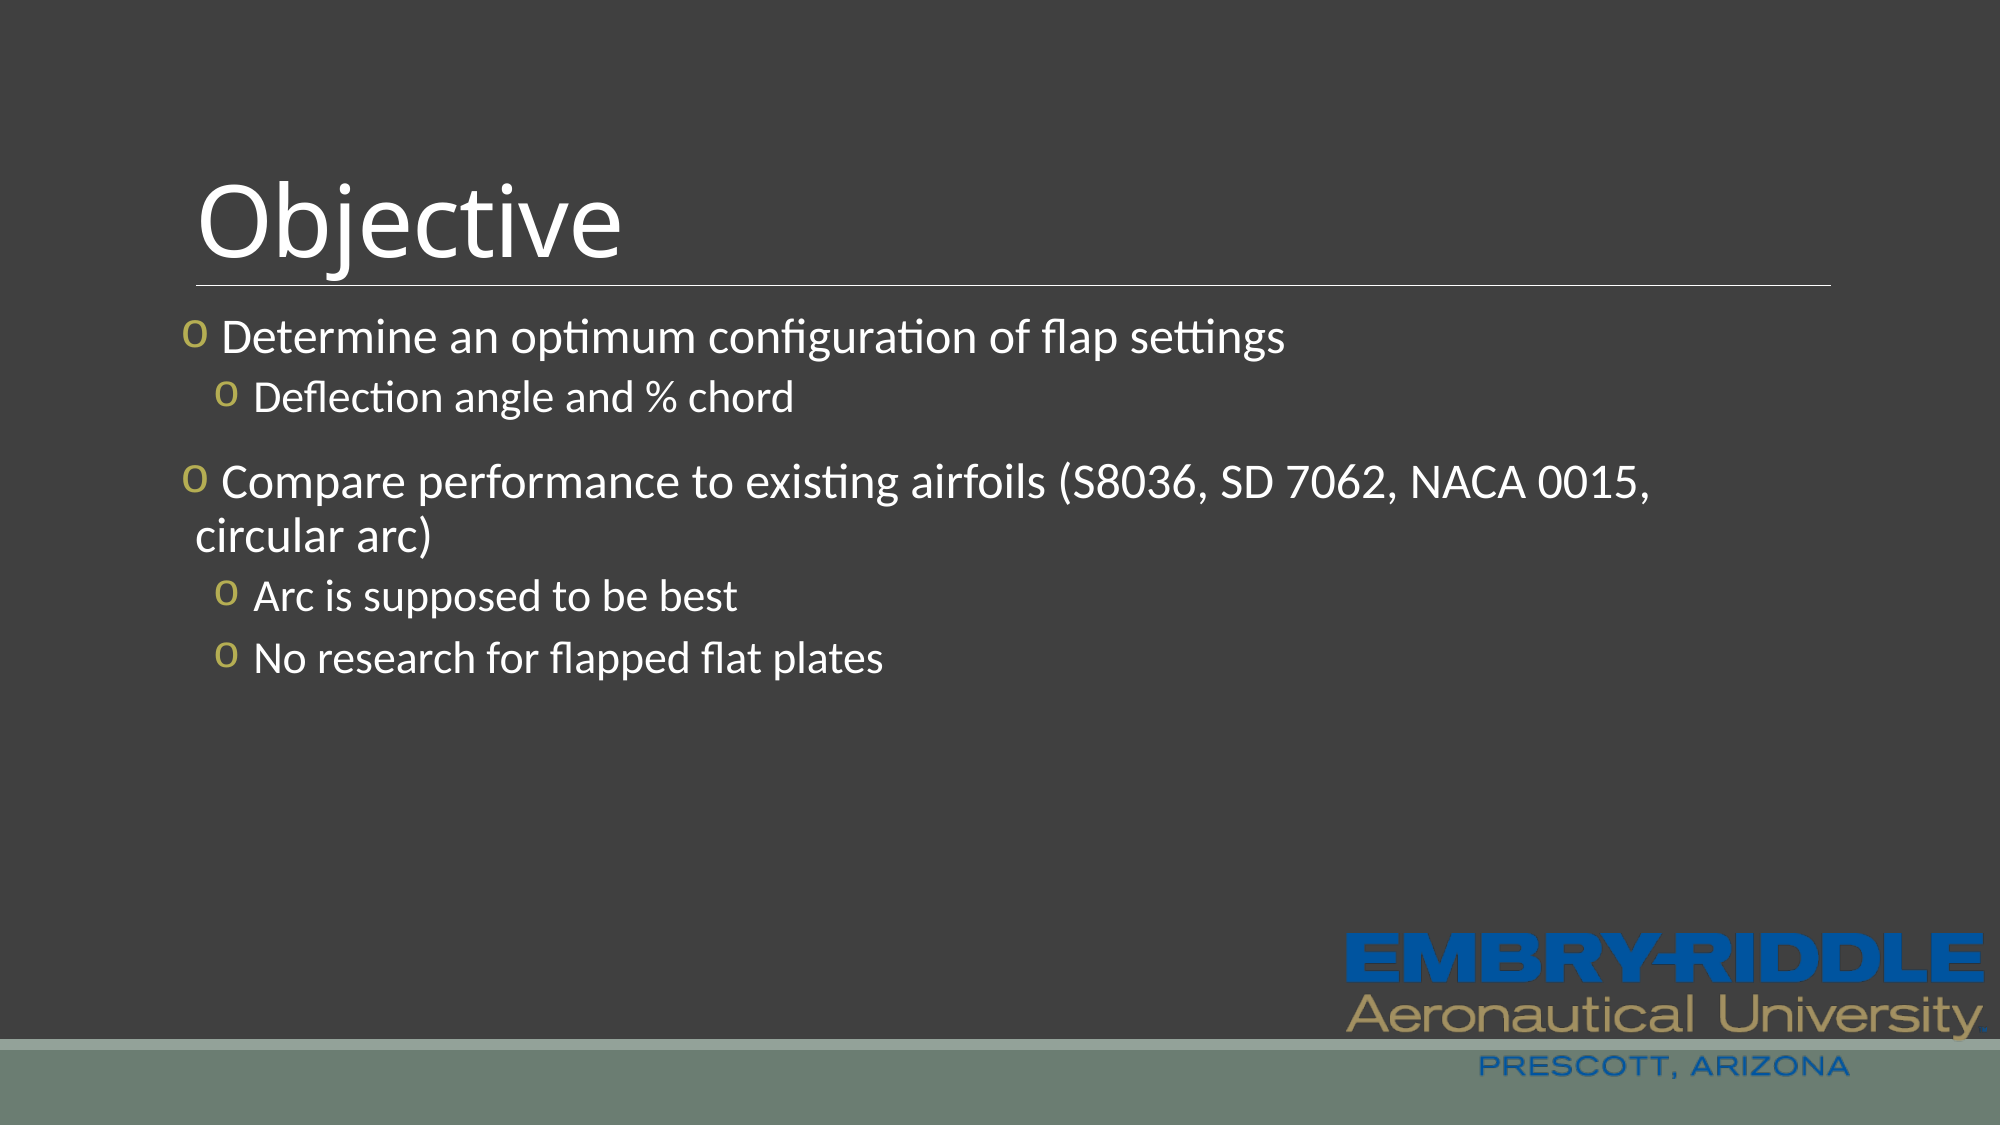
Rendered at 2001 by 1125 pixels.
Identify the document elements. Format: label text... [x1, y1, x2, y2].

picture [1346, 932, 1988, 1080]
title Objective [180, 47, 1830, 285]
list Determine an optimum configuration of flap settings Deflection angle and % chord Compare performance to existing airfoils (S8036, SD 7062, NACA 0015, circular arc) Arc is supposed to be best No research for flapped flat plates [180, 302, 1830, 963]
